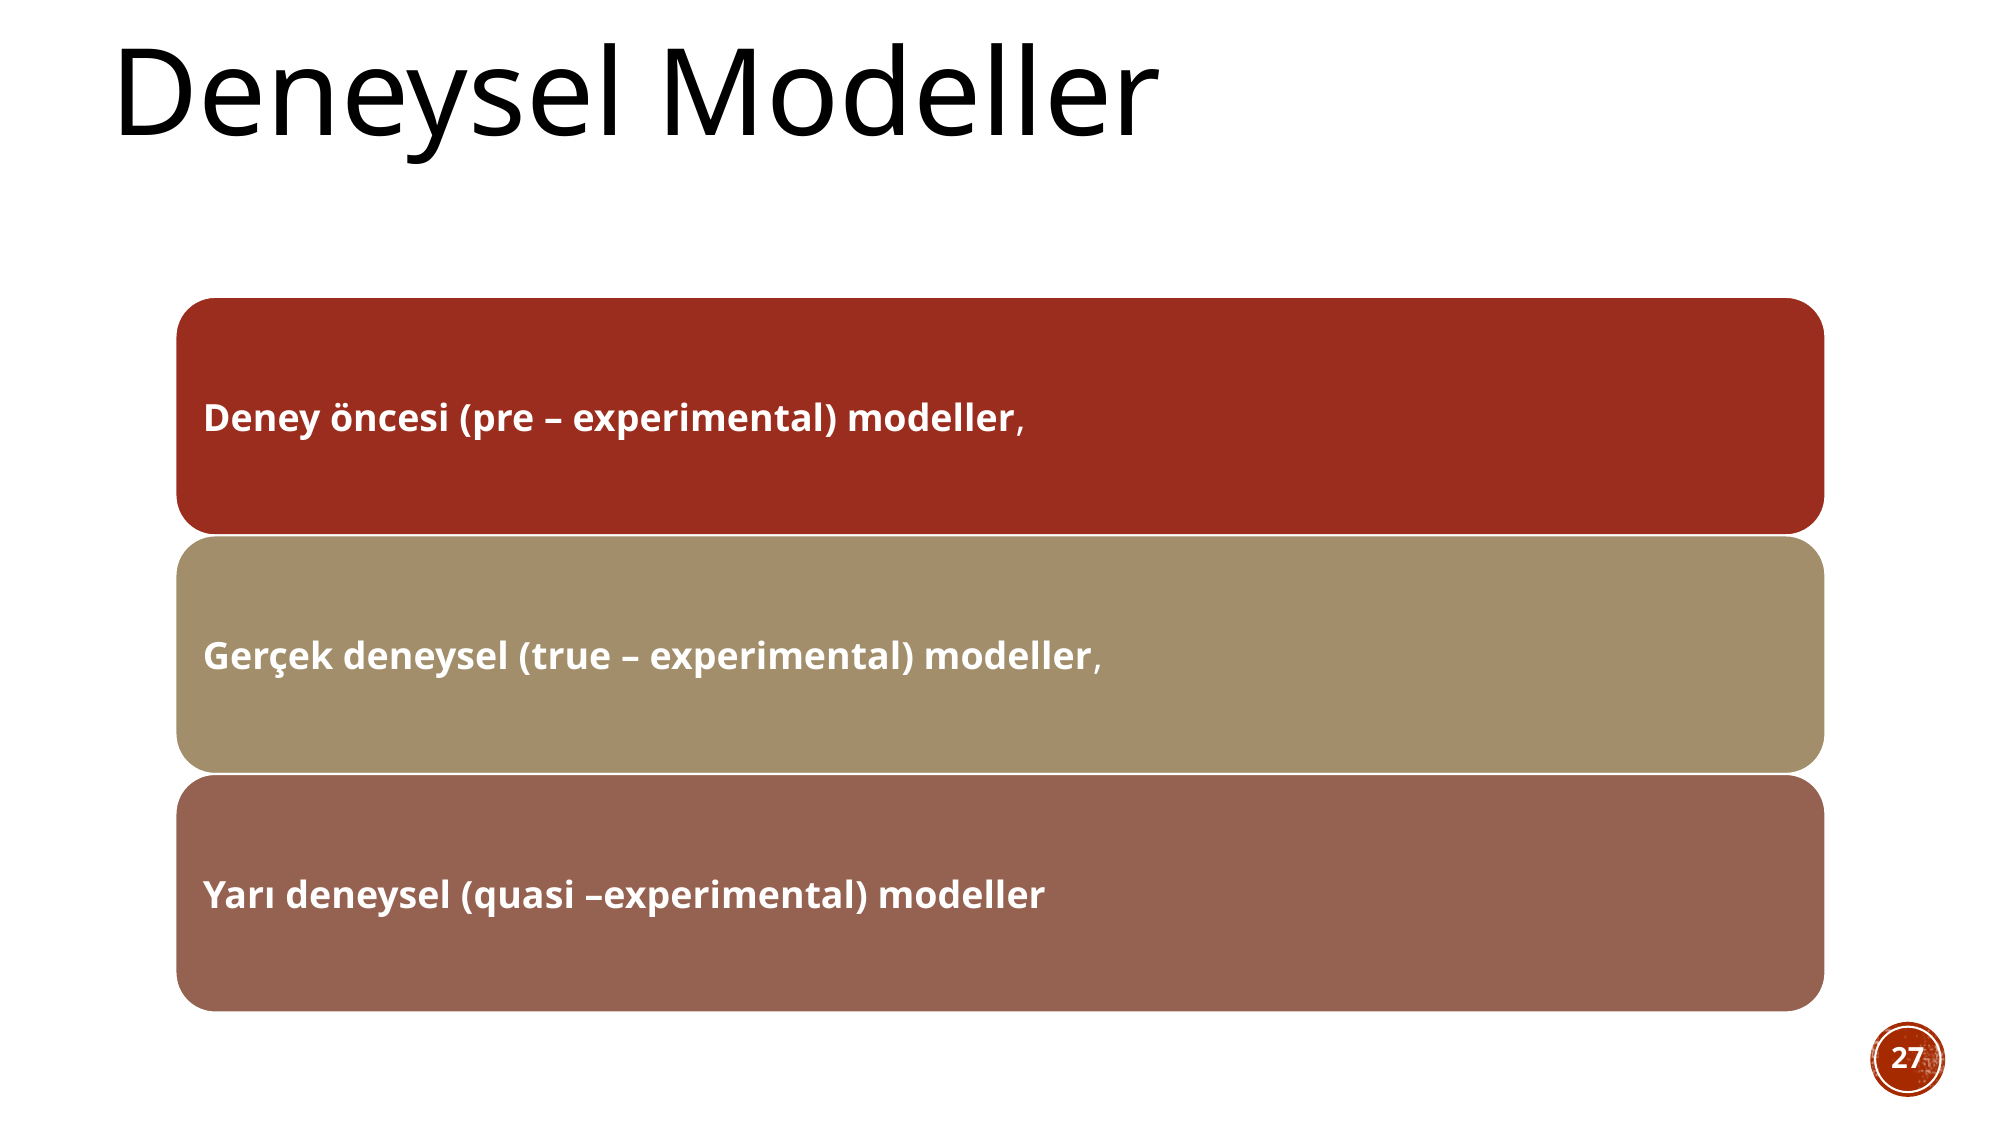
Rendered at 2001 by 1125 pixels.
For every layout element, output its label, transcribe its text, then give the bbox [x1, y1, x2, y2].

title Deneysel Modeller [95, 0, 1746, 193]
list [181, 303, 1824, 1011]
slide_number 27 [1855, 1028, 1961, 1089]
